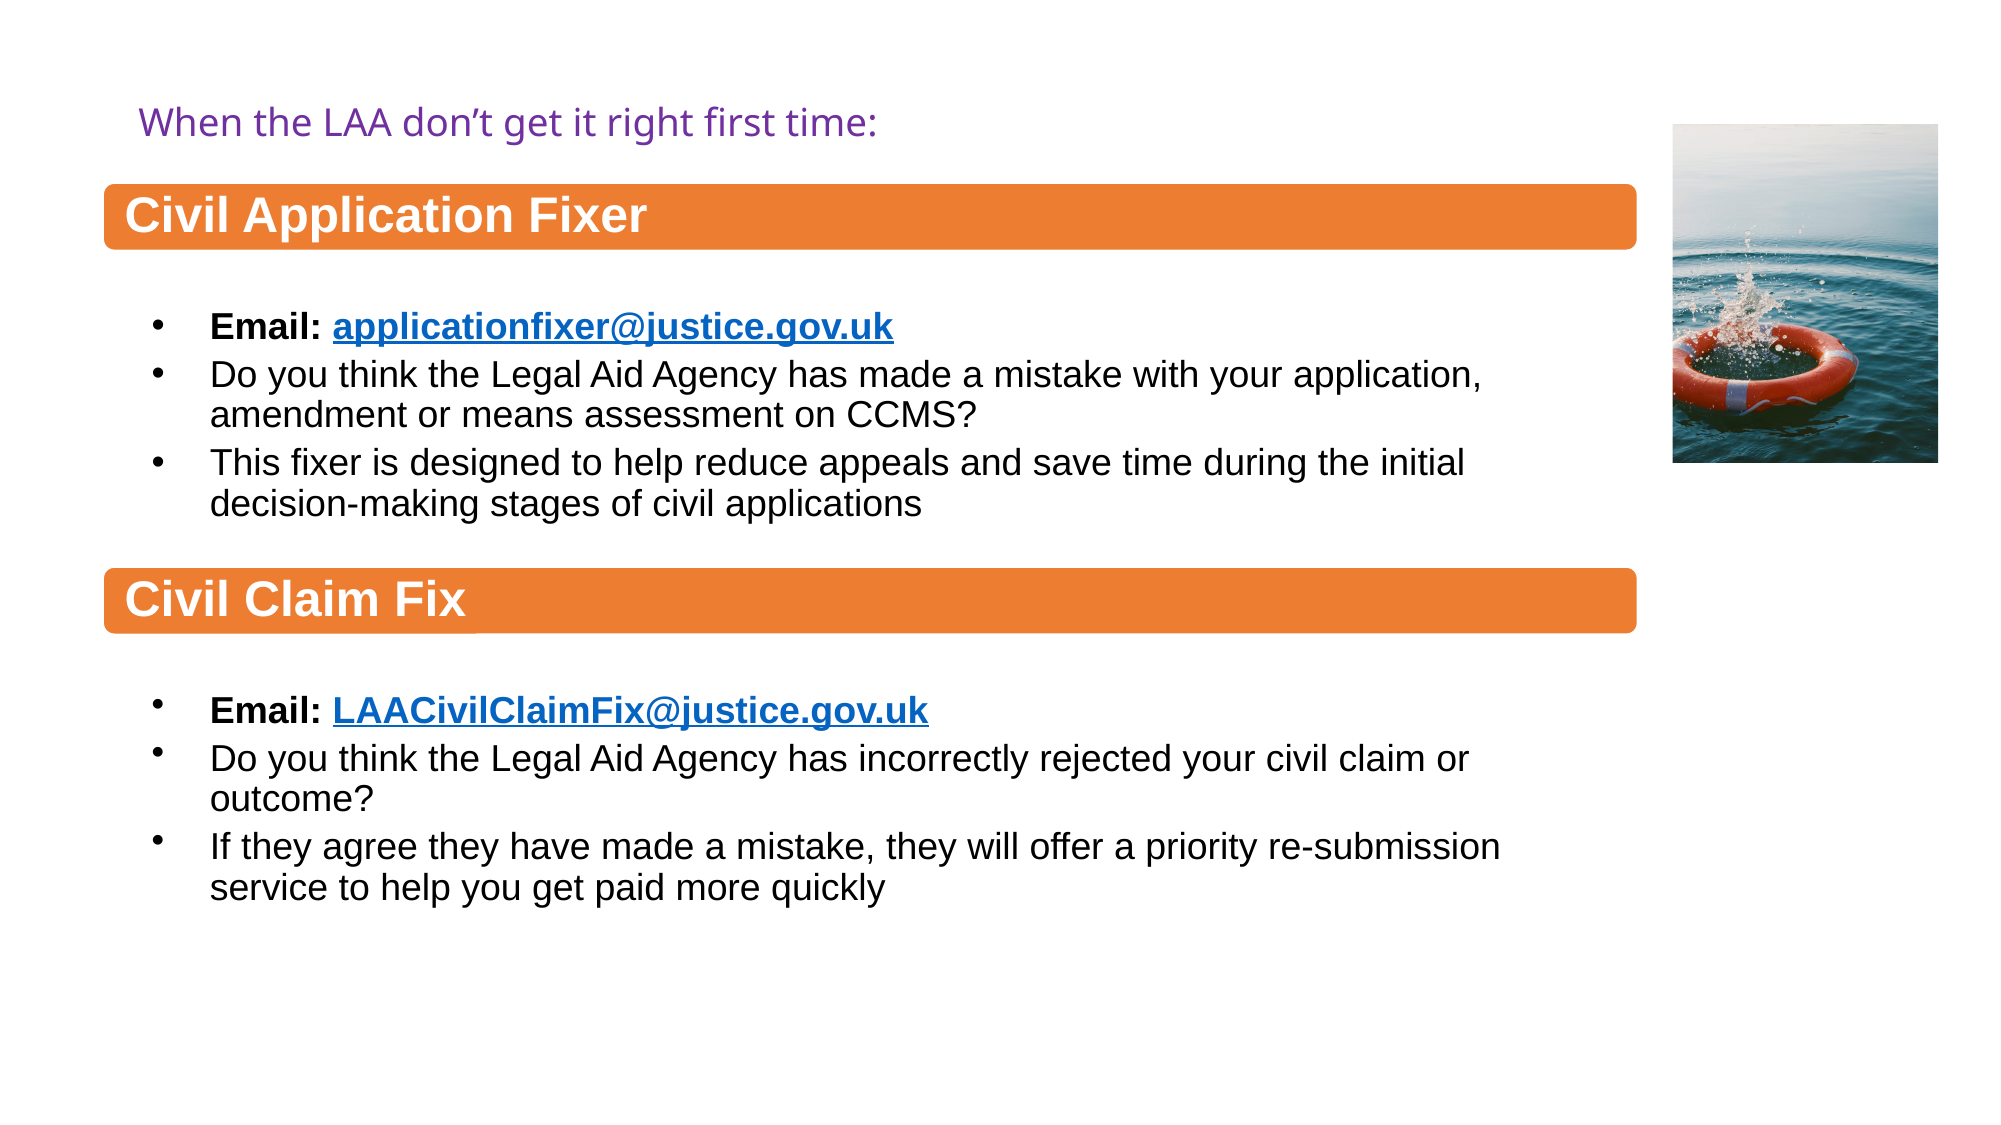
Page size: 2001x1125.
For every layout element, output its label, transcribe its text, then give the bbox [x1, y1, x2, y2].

picture [1672, 124, 1939, 463]
title When the LAA don’t get it right first time: [123, 96, 1550, 153]
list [102, 181, 1638, 952]
